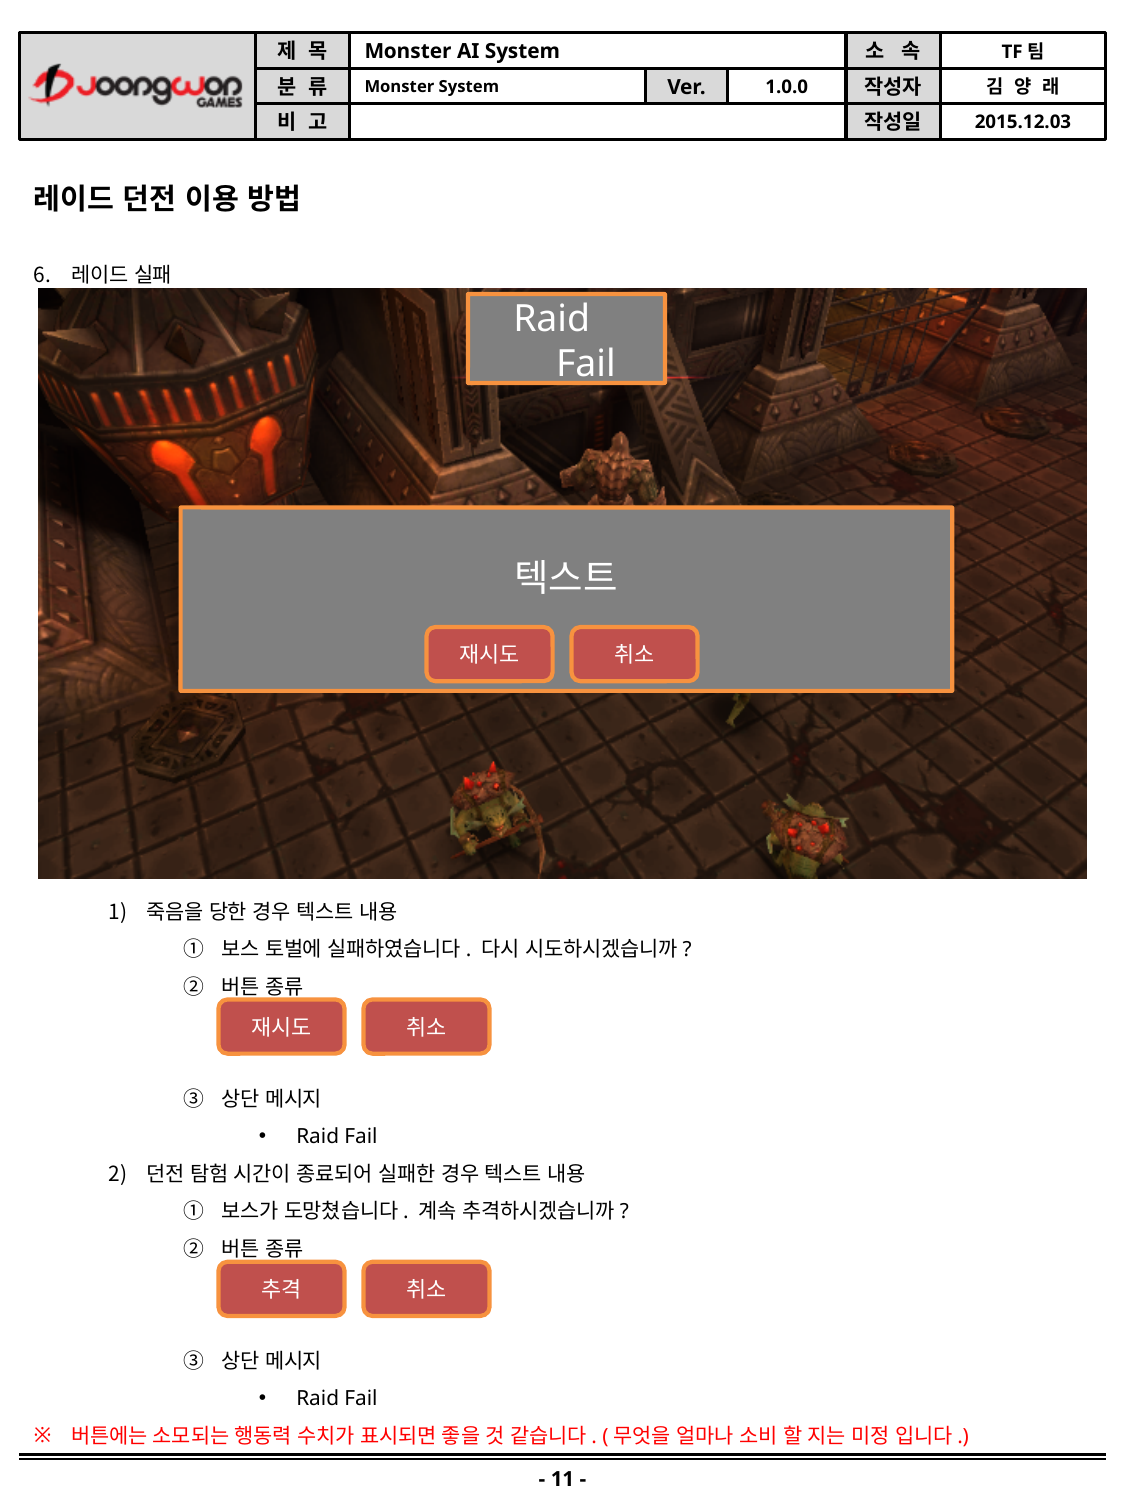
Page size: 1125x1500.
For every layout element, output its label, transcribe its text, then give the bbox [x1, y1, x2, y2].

text_box 추격 [216, 1259, 347, 1319]
text_box 레이드 던전 이용 방법 [17, 157, 1108, 220]
picture [38, 288, 1088, 879]
slide_number - 11 - [503, 1458, 622, 1500]
text_box 취소 [361, 997, 492, 1056]
text_box 취소 [361, 1259, 492, 1319]
text_box 재시도 [216, 997, 347, 1056]
text_box 레이드 실패 죽음을 당한 경우 텍스트 내용 보스 토벌에 실패하였습니다. 다시 시도하시겠습니까? 버튼 종류 상단 메시지 Raid Fail 던전 탐험 시간이 종료되어 실패한 경우 텍스트 내용 보스가 도망쳤습니다. 계속 추격하시겠습니까? 버튼 종류 상단 메시지 Raid Fail 버튼에는 소모되는 행동력 수치가 표시되면 좋을 것 같습니다. (무엇을 얼마나 소비 할 지는 미정 입니다.) [17, 240, 1108, 1437]
picture [25, 59, 249, 113]
